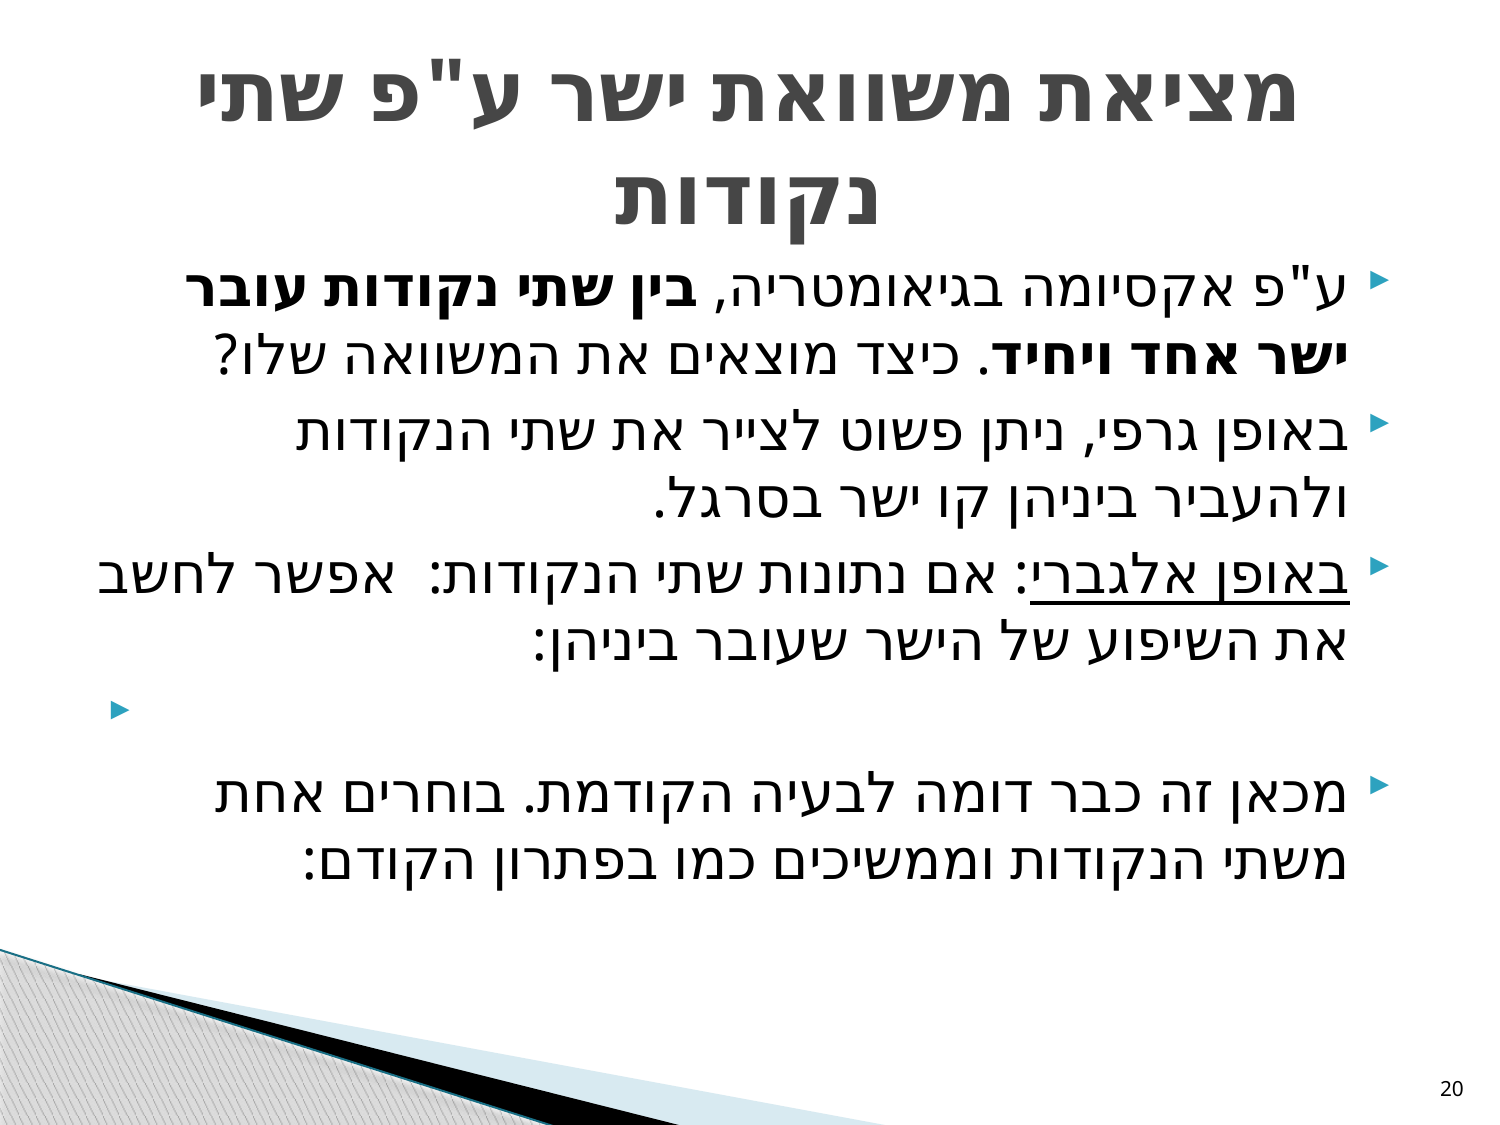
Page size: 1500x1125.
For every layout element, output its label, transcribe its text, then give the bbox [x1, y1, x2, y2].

title מציאת משוואת ישר ע"פ שתי נקודות [75, 45, 1425, 233]
slide_number 20 [1418, 1051, 1479, 1112]
